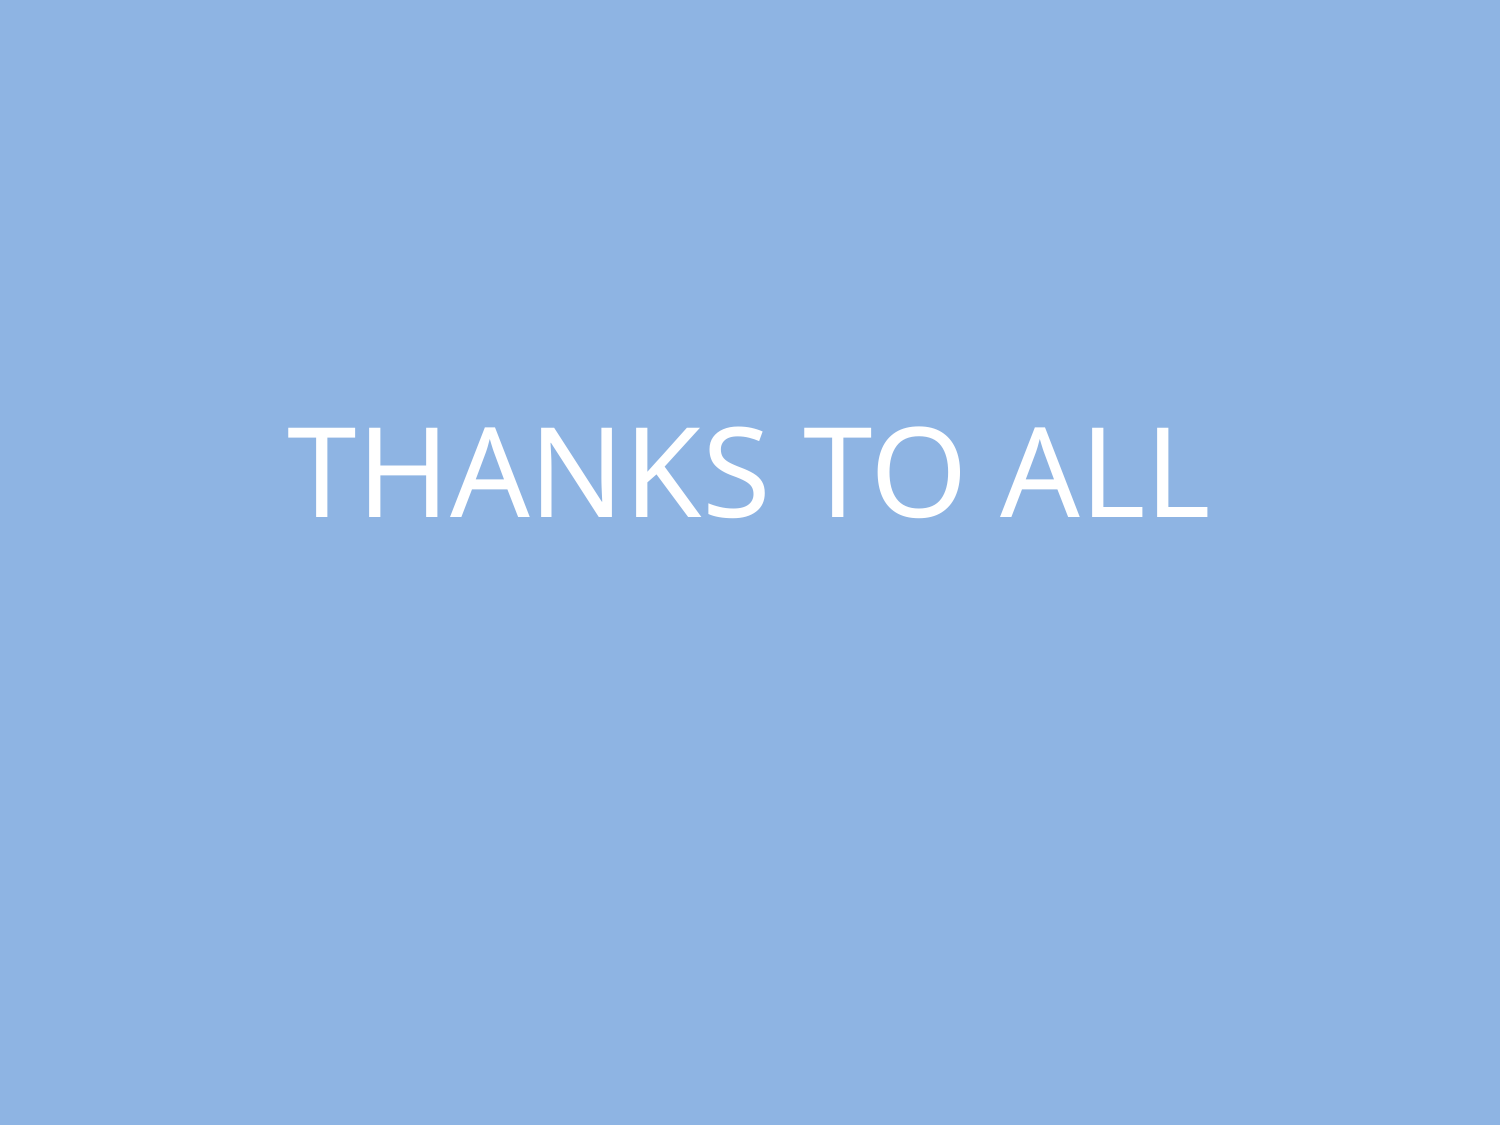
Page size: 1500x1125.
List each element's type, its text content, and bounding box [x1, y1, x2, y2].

list THANKS TO ALL [0, 0, 1500, 1125]
